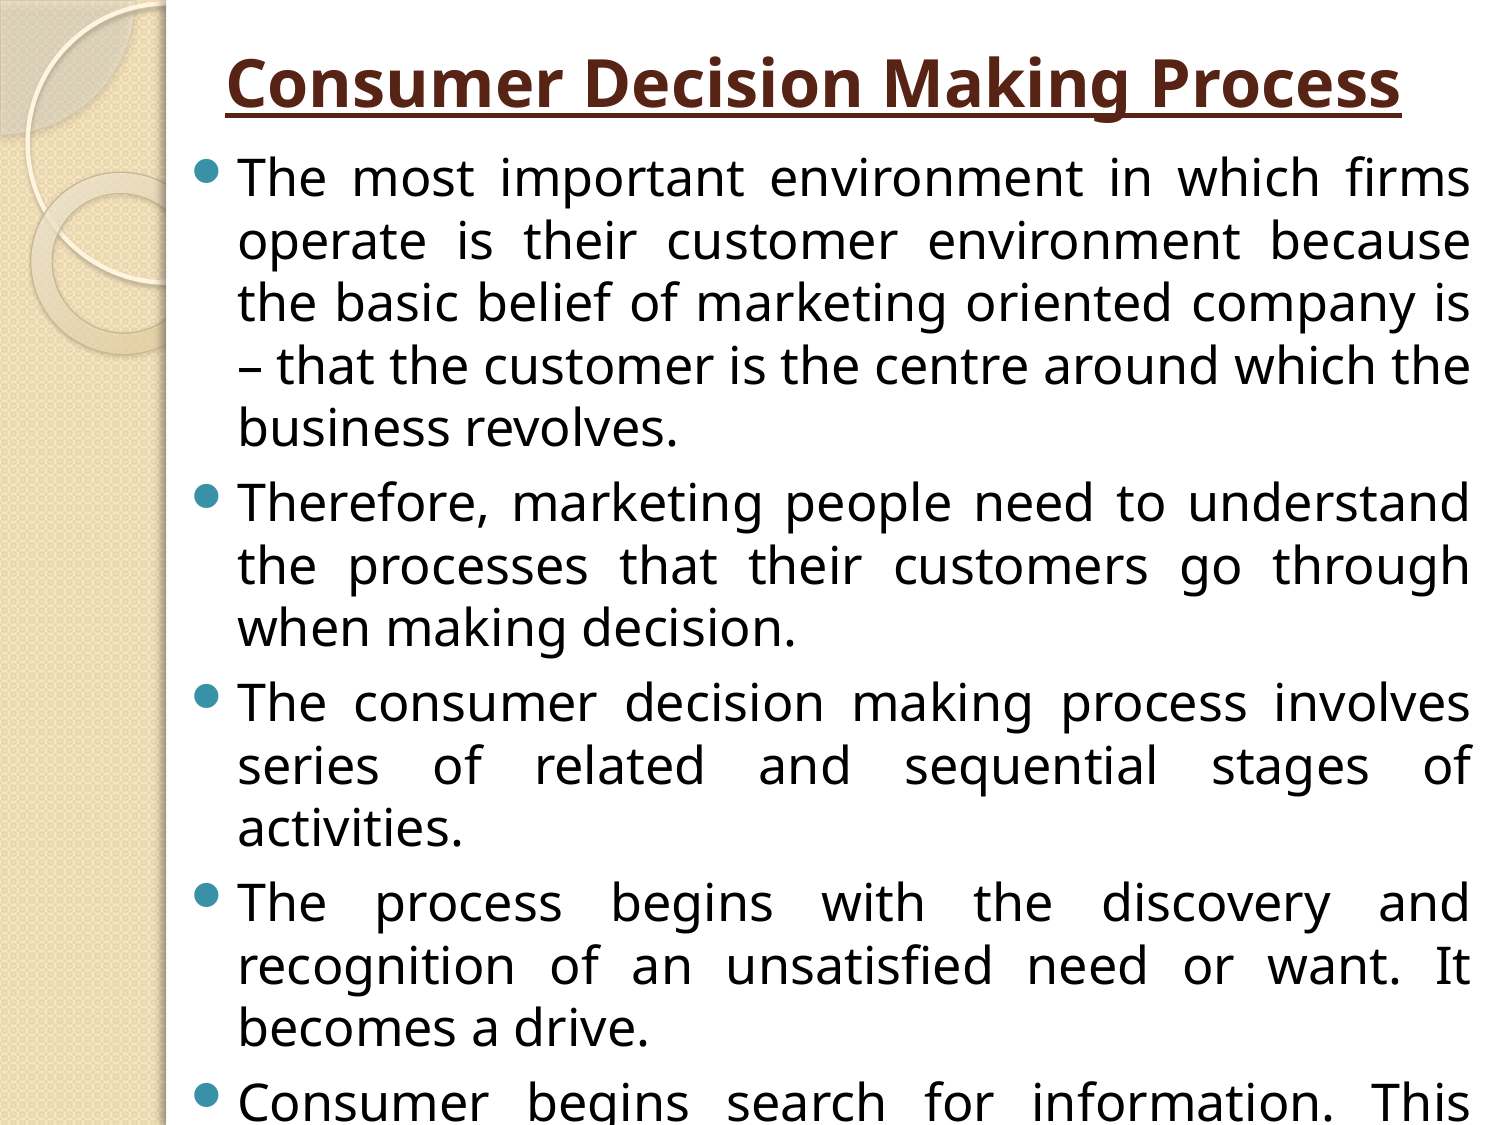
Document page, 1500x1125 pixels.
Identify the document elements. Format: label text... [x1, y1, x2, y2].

title Consumer Decision Making Process [162, 24, 1466, 137]
list The most important environment in which firms operate is their customer environment because the basic belief of marketing oriented company is – that the customer is the centre around which the business revolves. Therefore, marketing people need to understand the processes that their customers go through when making decision. The consumer decision making process involves series of related and sequential stages of activities. The process begins with the discovery and recognition of an unsatisfied need or want. It becomes a drive. Consumer begins search for information. This search gives rise to various alternatives and finally the purchase decision is made. [162, 137, 1488, 1125]
